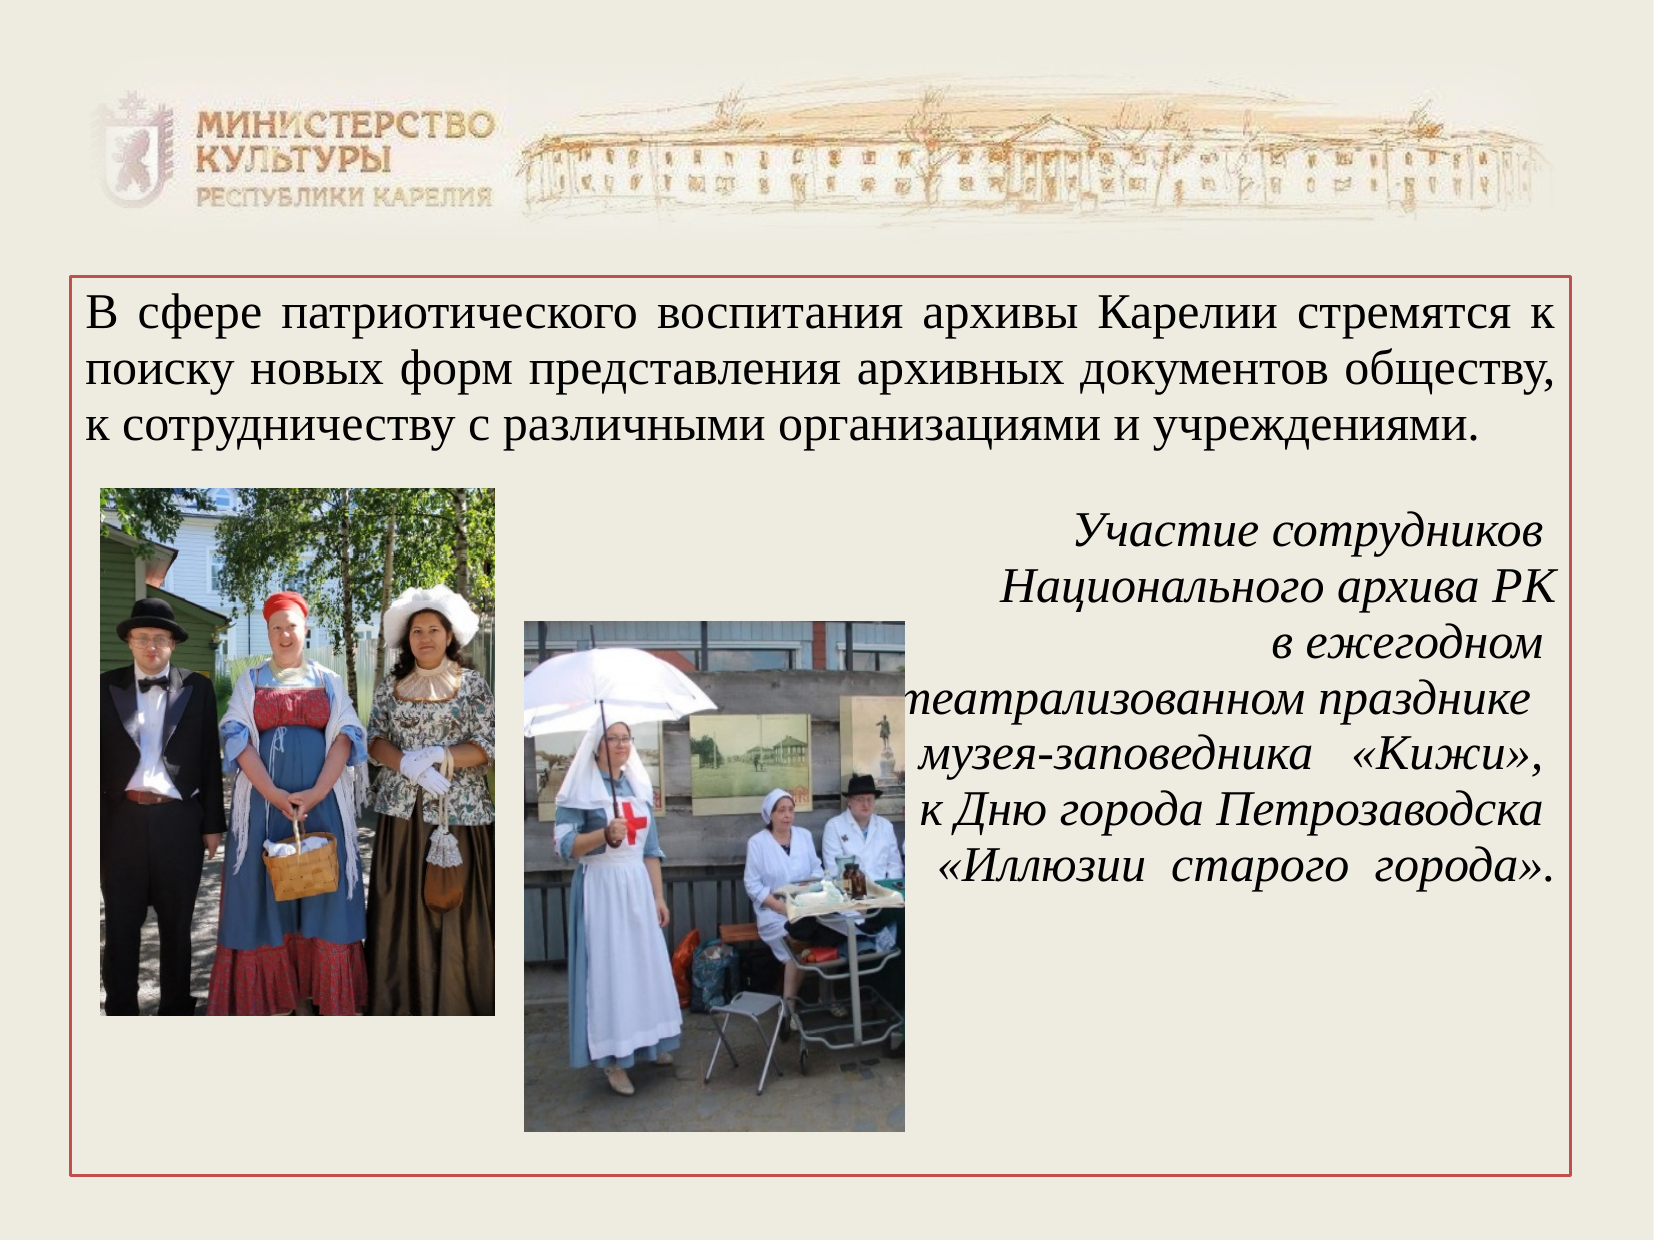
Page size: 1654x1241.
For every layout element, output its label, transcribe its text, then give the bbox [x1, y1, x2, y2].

picture [71, 31, 1571, 253]
text_box В сфере патриотического воспитания архивы Карелии стремятся к поиску новых форм представления архивных документов обществу, к сотрудничеству с различными организациями и учреждениями. Участие сотрудников Национального архива РК в ежегодном театрализованном празднике музея-заповедника «Кижи», к Дню города Петрозаводска «Иллюзии старого города». [70, 276, 1571, 1176]
picture [523, 621, 905, 1132]
picture [100, 488, 495, 1016]
